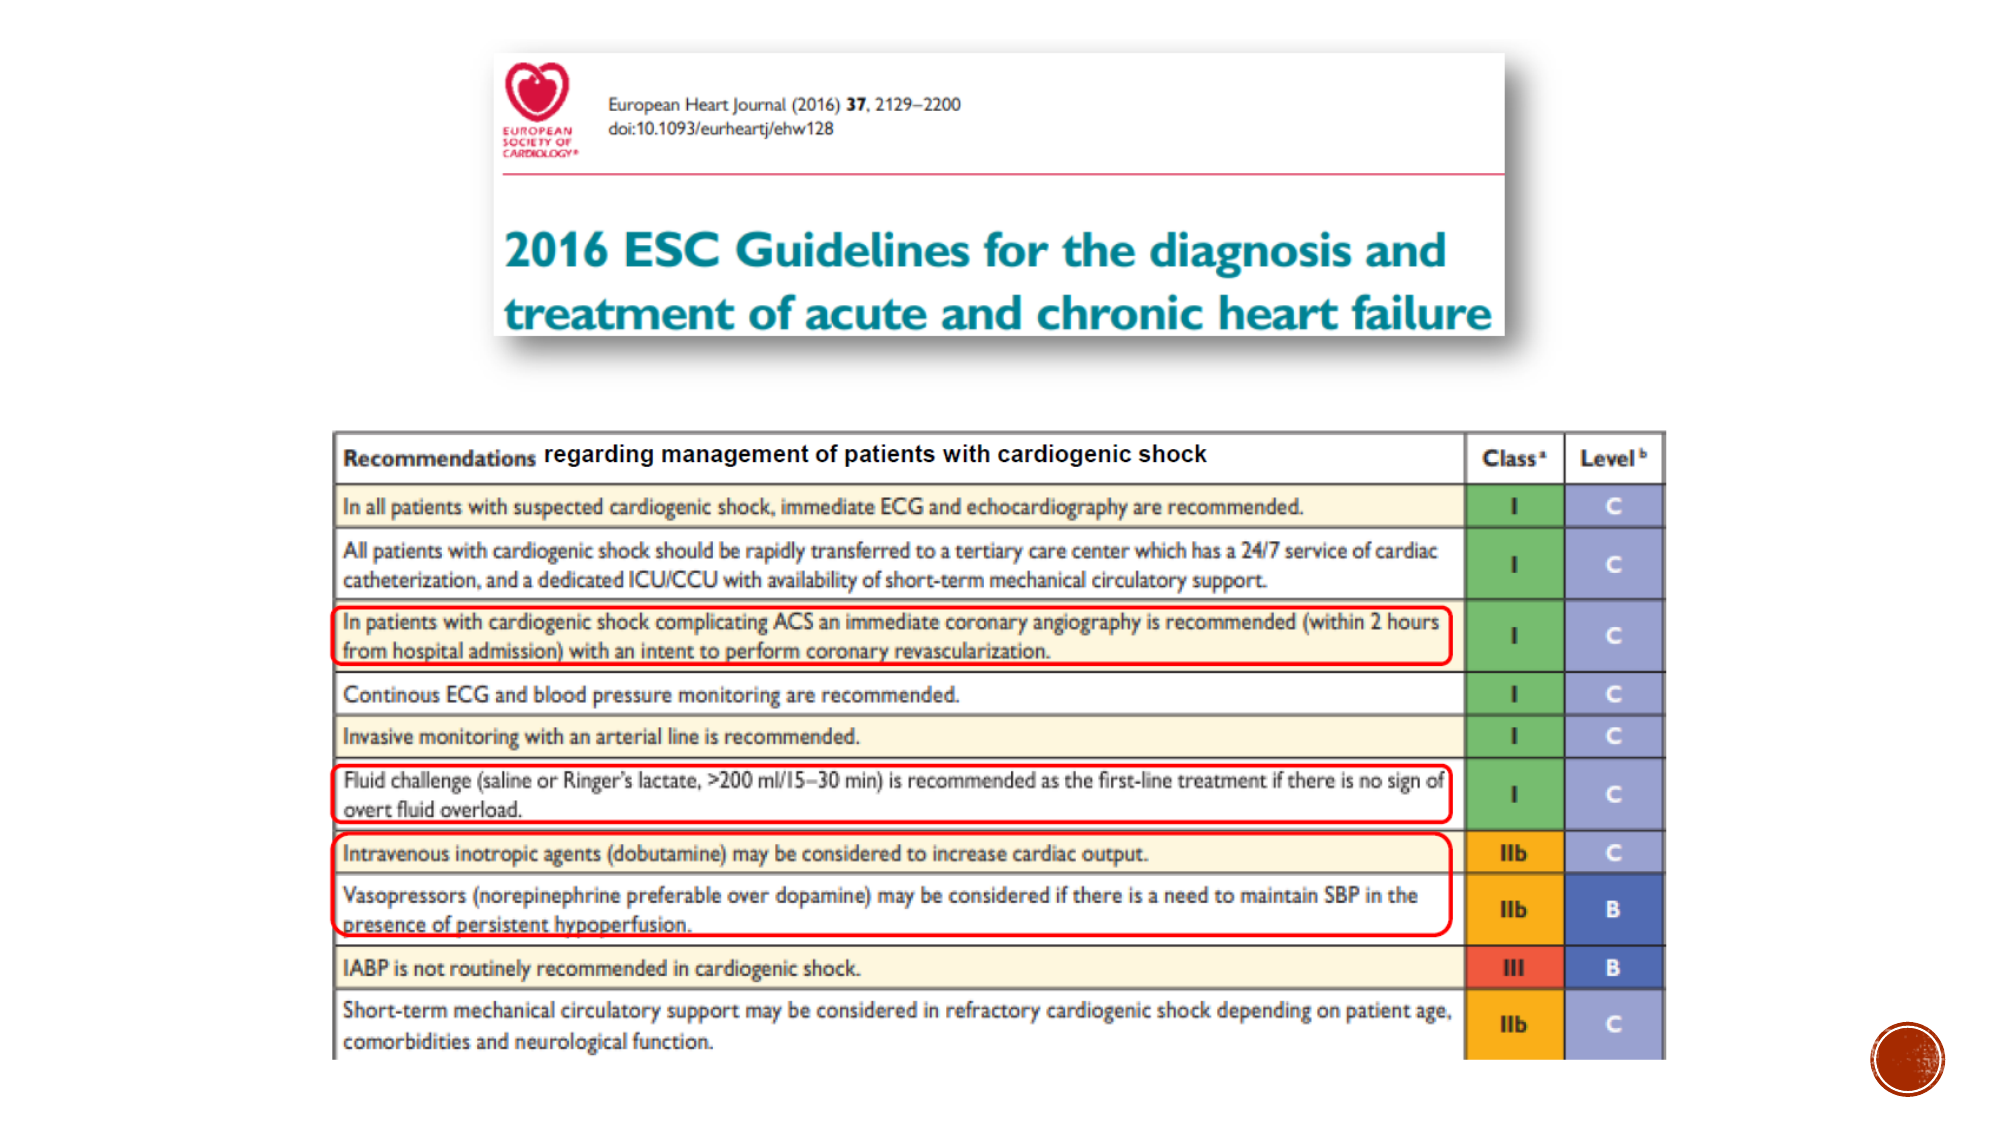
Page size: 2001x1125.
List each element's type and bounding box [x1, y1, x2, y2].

picture [300, 43, 1701, 1083]
